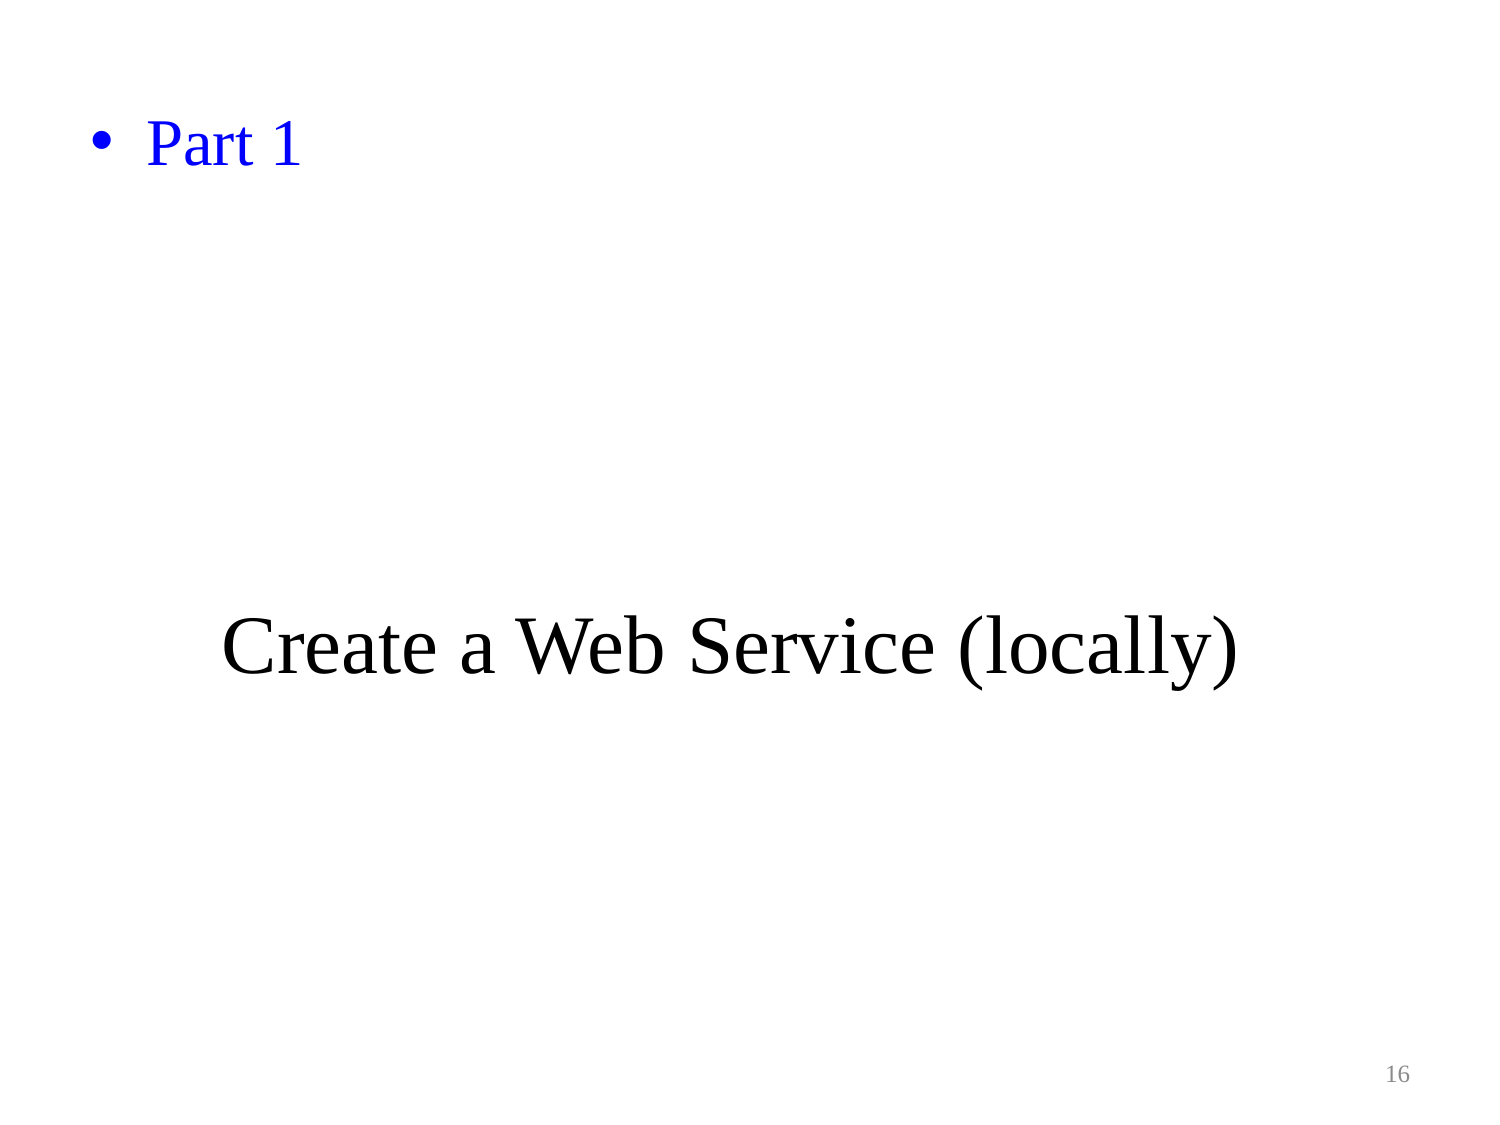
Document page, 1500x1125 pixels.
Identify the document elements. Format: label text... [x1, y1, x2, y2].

title Part 1 [75, 37, 1425, 241]
list Create a Web Service (locally) [206, 262, 1402, 1005]
slide_number 16 [1074, 1042, 1425, 1103]
